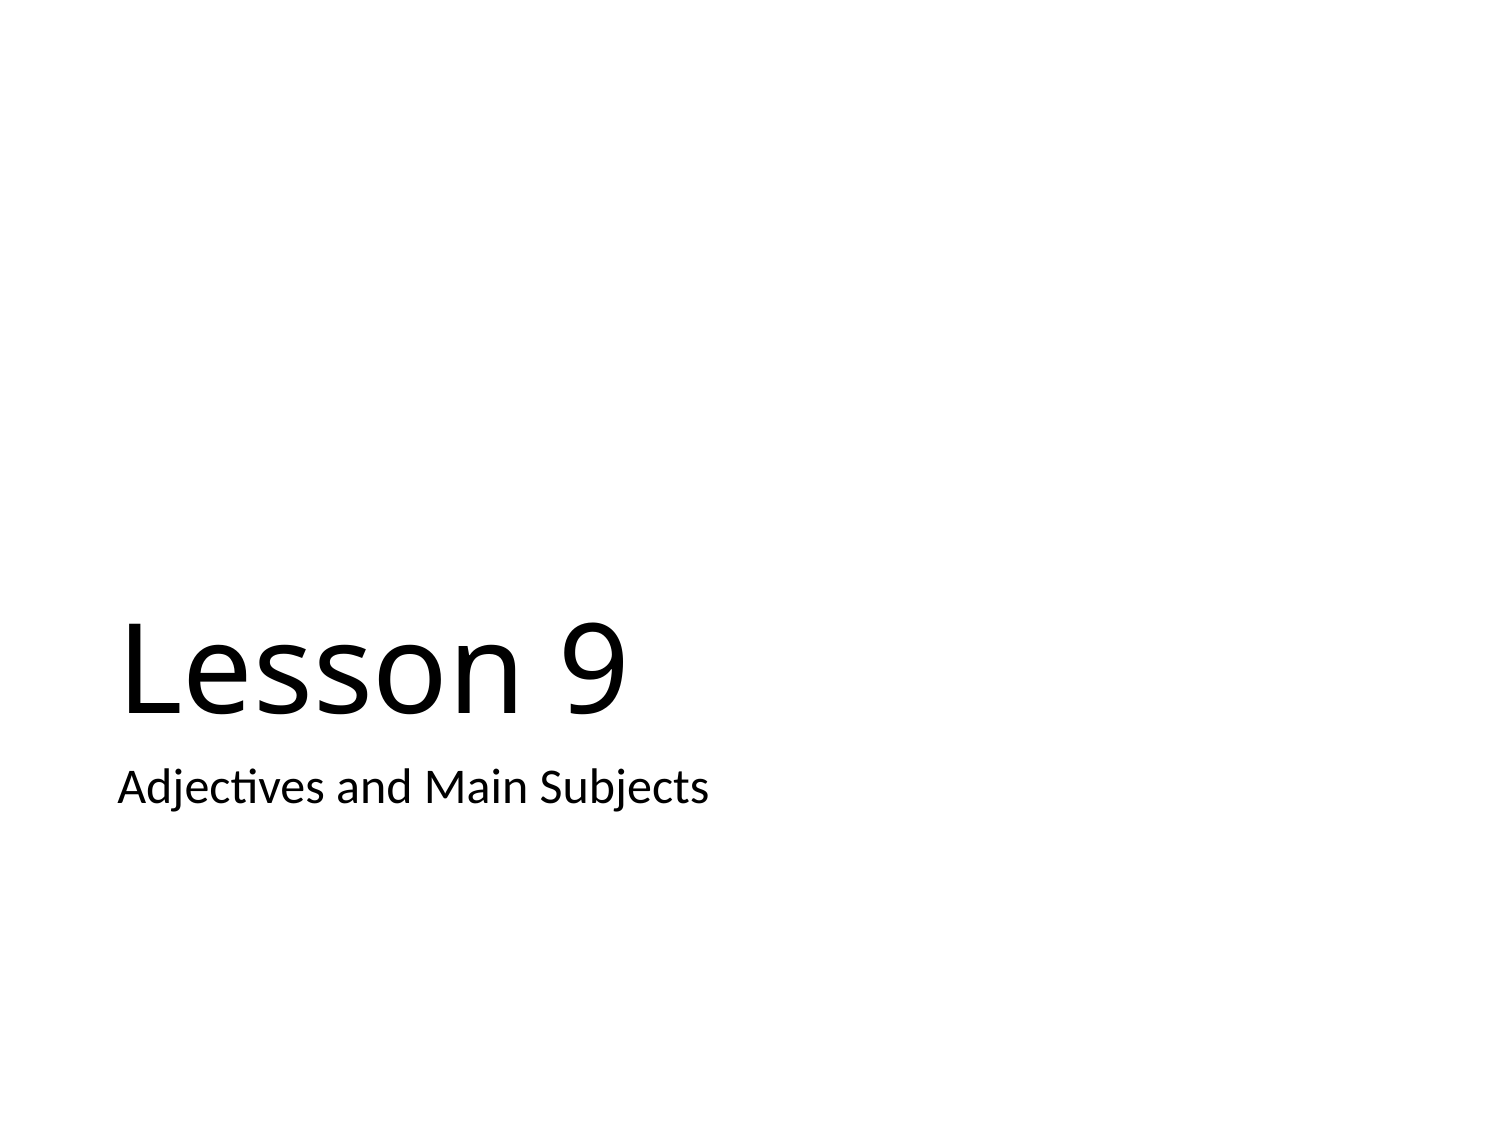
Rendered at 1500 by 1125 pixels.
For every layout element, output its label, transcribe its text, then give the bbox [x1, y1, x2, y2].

list Adjectives and Main Subjects [102, 752, 1397, 999]
title Lesson 9 [102, 280, 1397, 749]
